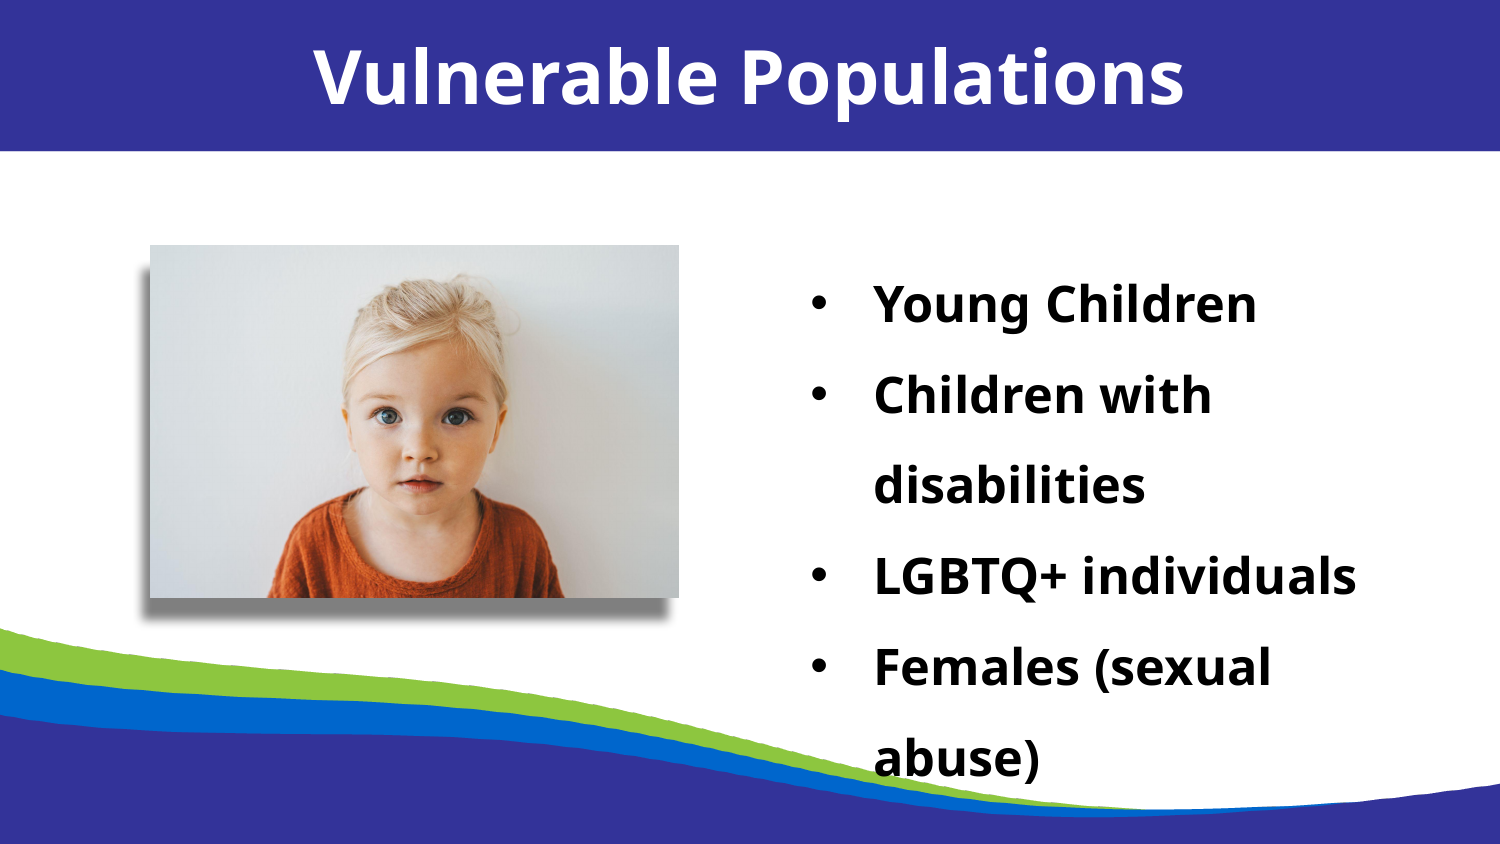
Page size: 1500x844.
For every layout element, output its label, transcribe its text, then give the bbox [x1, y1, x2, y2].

list Young Children Children with disabilities LGBTQ+ individuals Females (sexual abuse) [783, 234, 1466, 563]
picture [0, 608, 1500, 844]
picture [150, 245, 679, 599]
list Vulnerable Populations [0, 0, 1500, 152]
